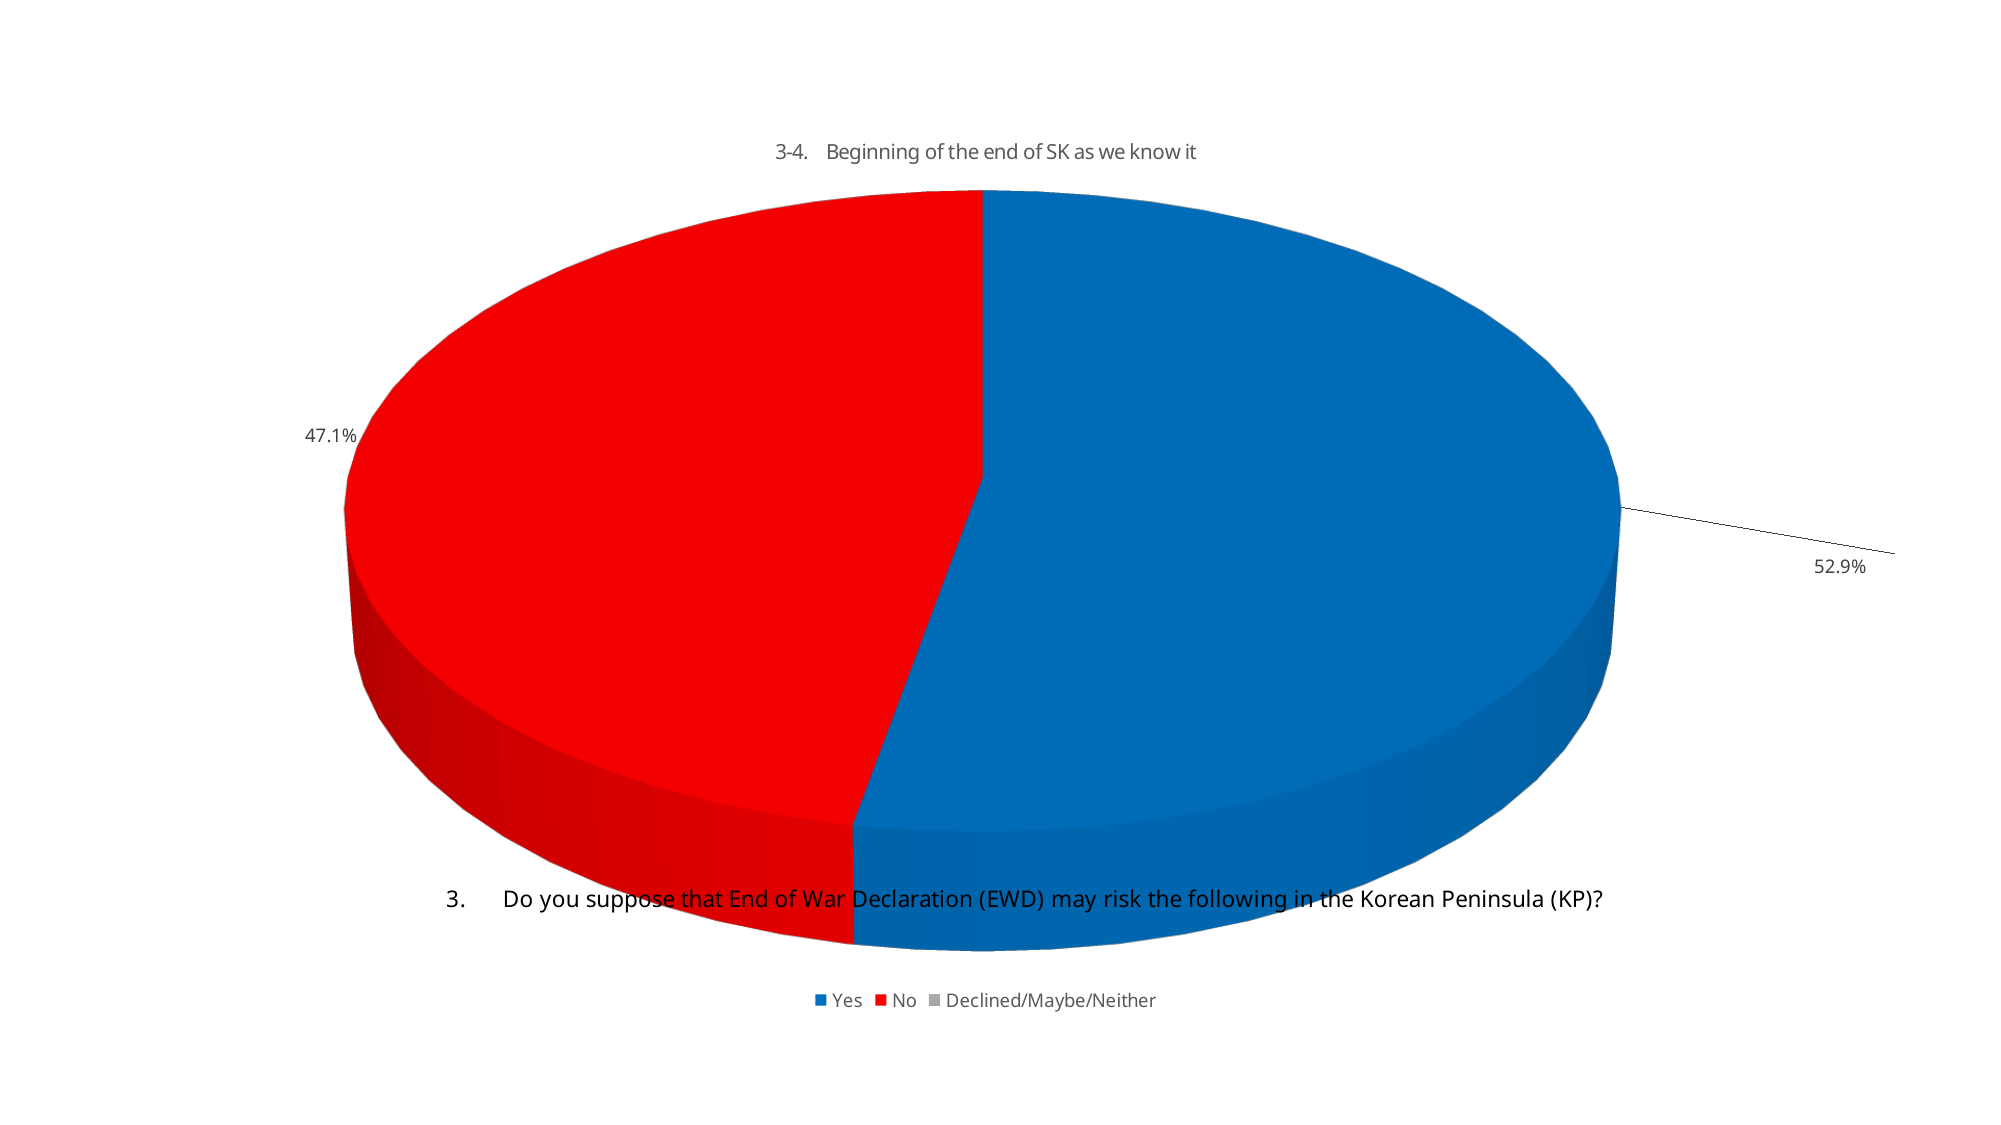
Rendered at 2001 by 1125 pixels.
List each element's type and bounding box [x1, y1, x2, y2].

chart [105, 105, 1895, 1020]
